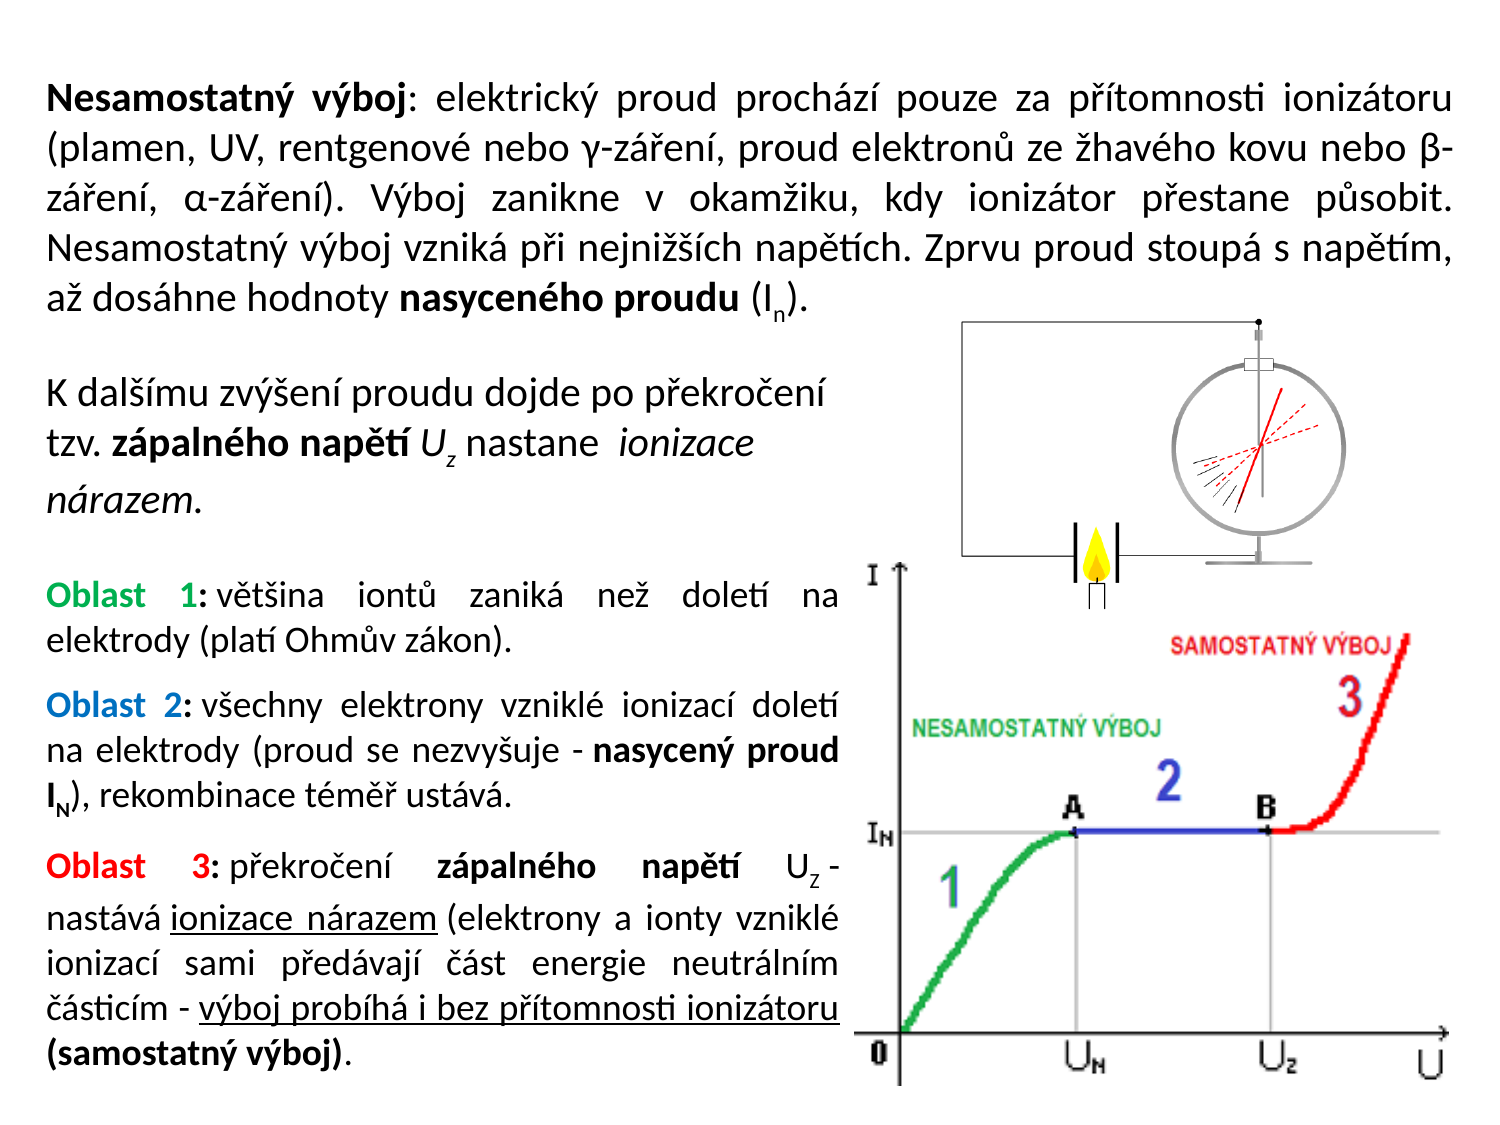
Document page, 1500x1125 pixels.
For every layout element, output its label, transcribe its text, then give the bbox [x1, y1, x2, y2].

text_box Oblast 1: většina iontů zaniká než doletí na elektrody (platí Ohmův zákon). Oblast 2: všechny elektrony vzniklé ionizací doletí na elektrody (proud se nezvyšuje - nasycený proud IN), rekombinace téměř ustává. Oblast 3: překročení zápalného napětí UZ - nastává ionizace nárazem (elektrony a ionty vzniklé ionizací sami předávají část energie neutrálním částicím - výboj probíhá i bez přítomnosti ionizátoru (samostatný výboj). [31, 563, 854, 1080]
text_box Nesamostatný výboj: elektrický proud prochází pouze za přítomnosti ionizátoru (plamen, UV, rentgenové nebo γ-záření, proud elektronů ze žhavého kovu nebo β-záření, α-záření). Výboj zanikne v okamžiku, kdy ionizátor přestane působit. Nesamostatný výboj vzniká při nejnižších napětích. Zprvu proud stoupá s napětím, až dosáhne hodnoty nasyceného proudu (In). [31, 62, 1469, 335]
text_box K dalšímu zvýšení proudu dojde po překročení tzv. zápalného napětí Uz nastane ionizace nárazem. [31, 357, 855, 530]
picture [854, 300, 1449, 1086]
